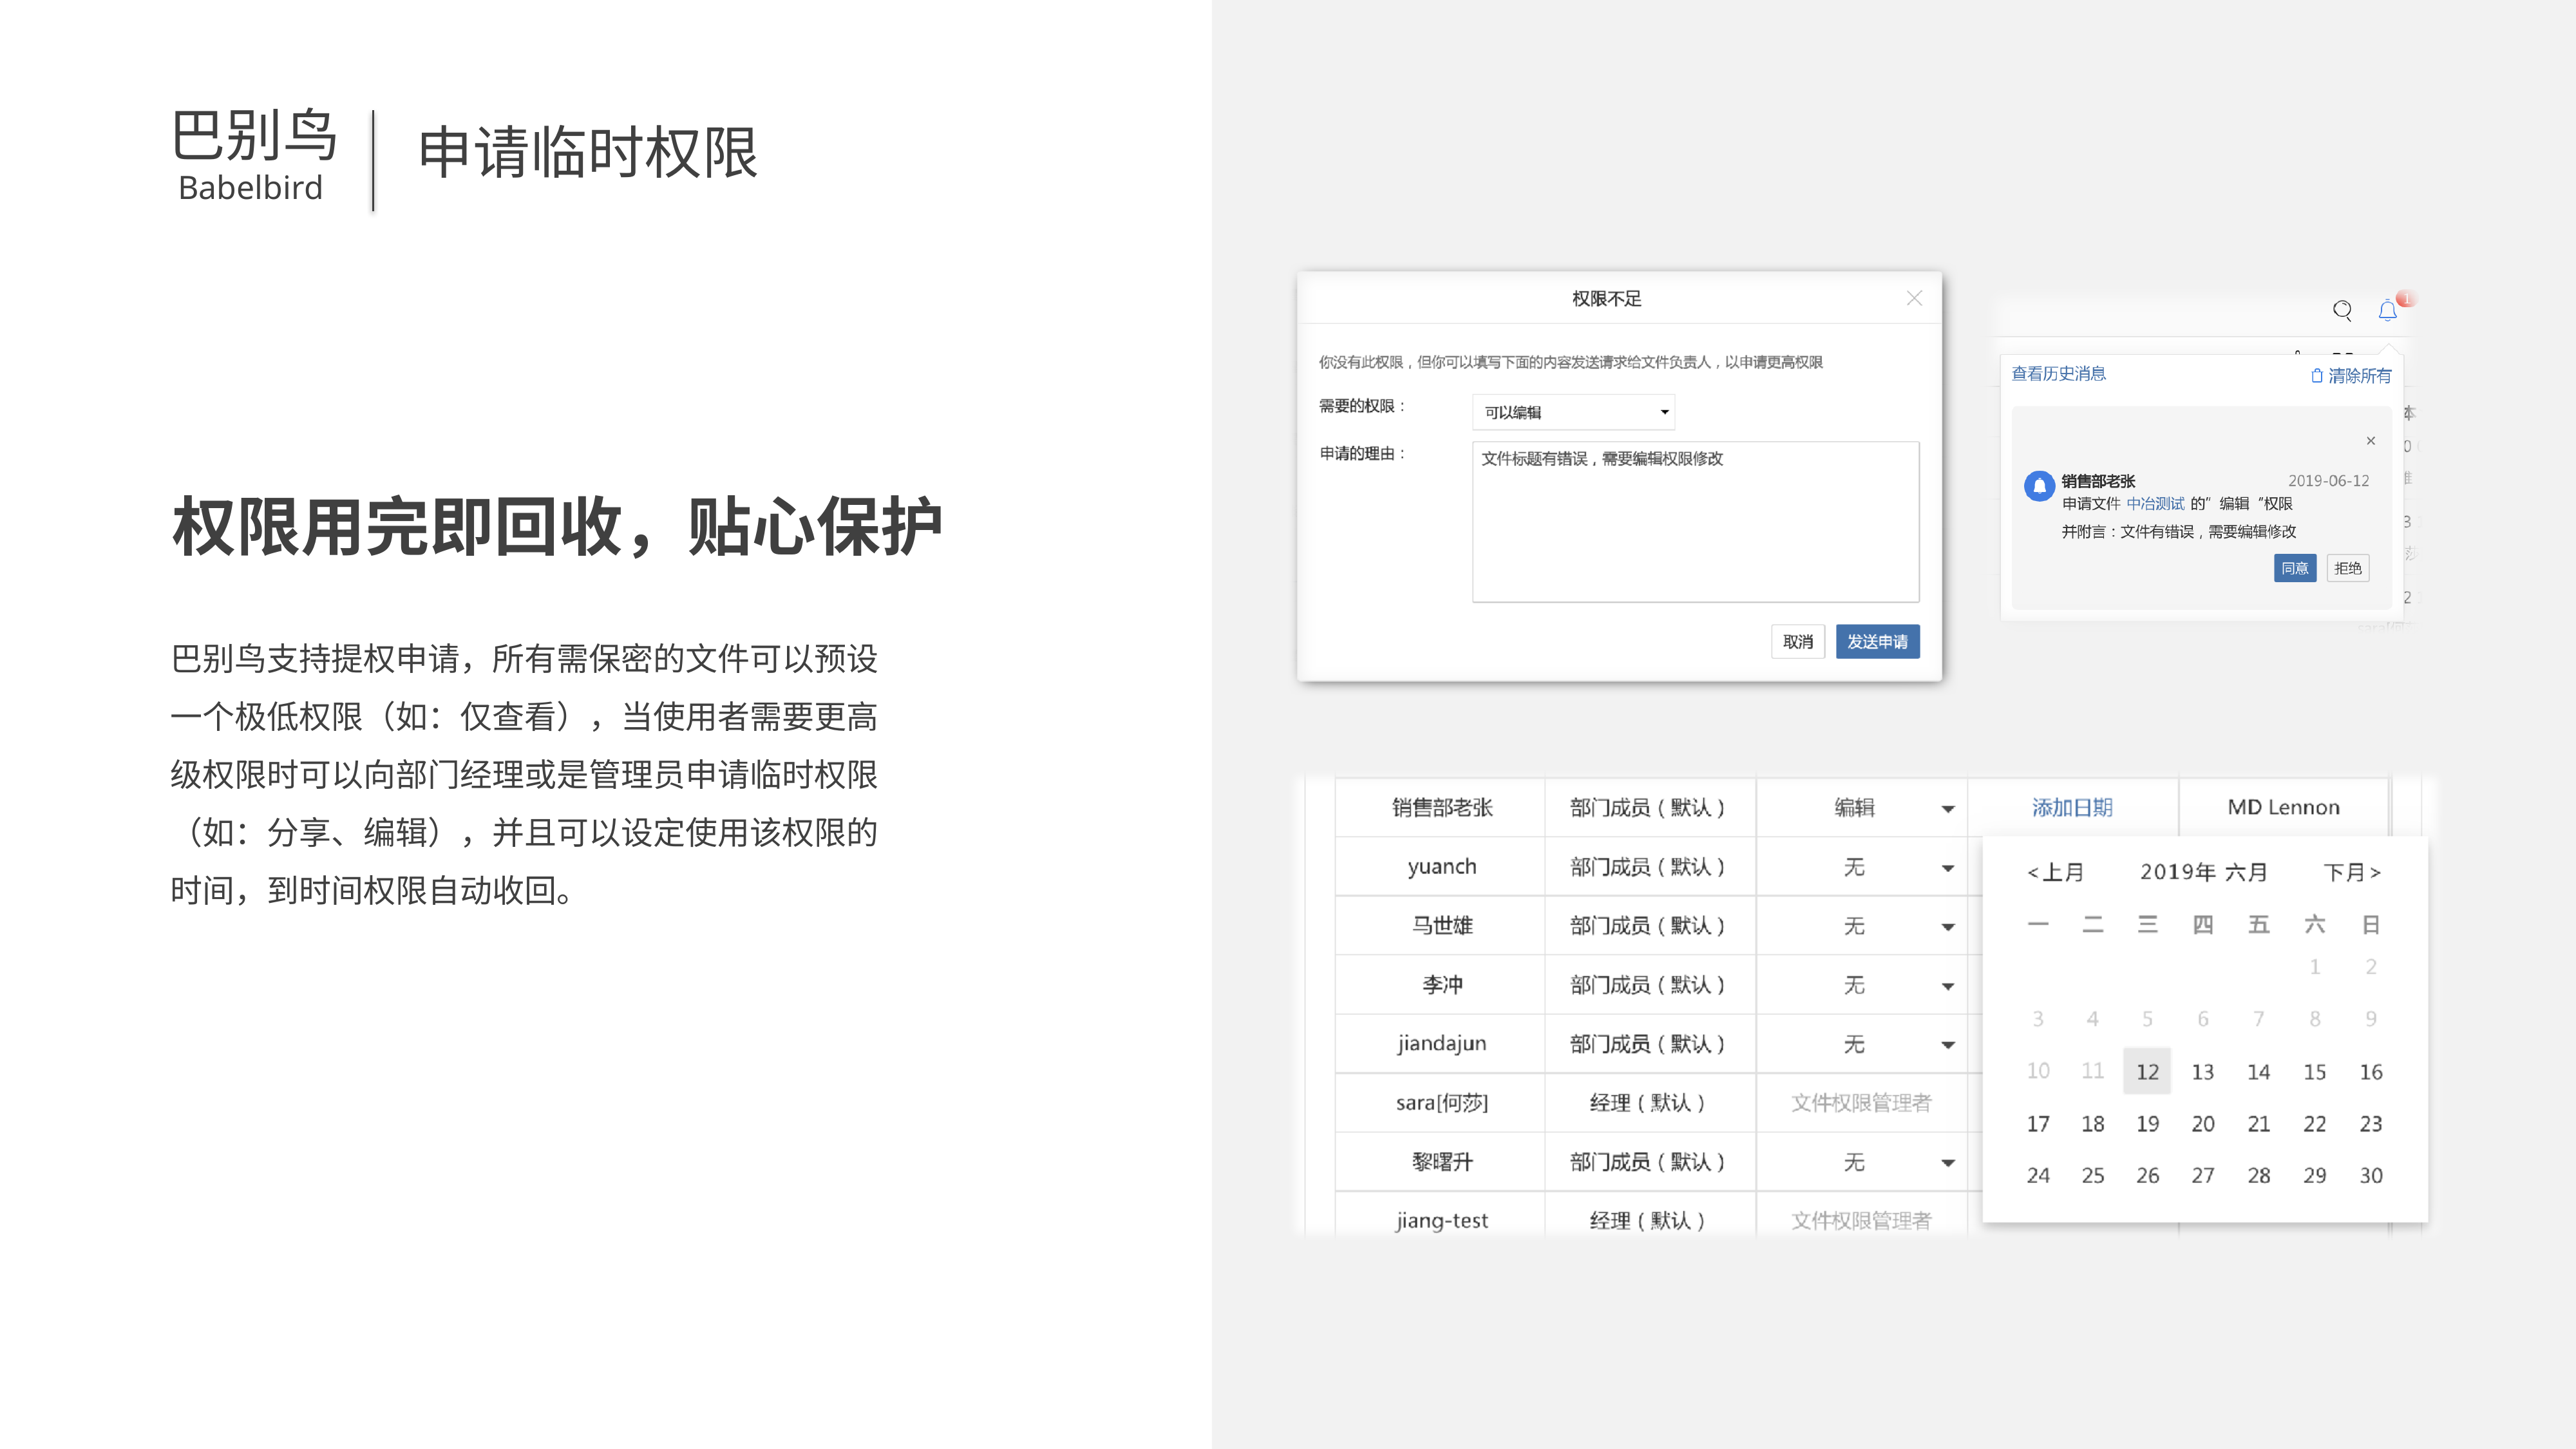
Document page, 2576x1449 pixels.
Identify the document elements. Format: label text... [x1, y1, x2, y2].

text_box 申请临时权限 [419, 111, 770, 190]
text_box 权限用完即回收，贴心保护 [162, 480, 969, 568]
text_box [1211, 0, 2576, 1449]
picture [1287, 262, 1959, 696]
picture [1980, 281, 2424, 634]
text_box 巴别鸟支持提权申请，所有需保密的文件可以预设一个极低权限（如：仅查看），当使用者需要更高级权限时可以向部门经理或是管理员申请临时权限（如：分享、编辑），并且可以设定使用该权限的时间，到时间权限自动收回。 [160, 614, 916, 914]
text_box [158, 94, 413, 212]
picture [1287, 770, 2445, 1240]
